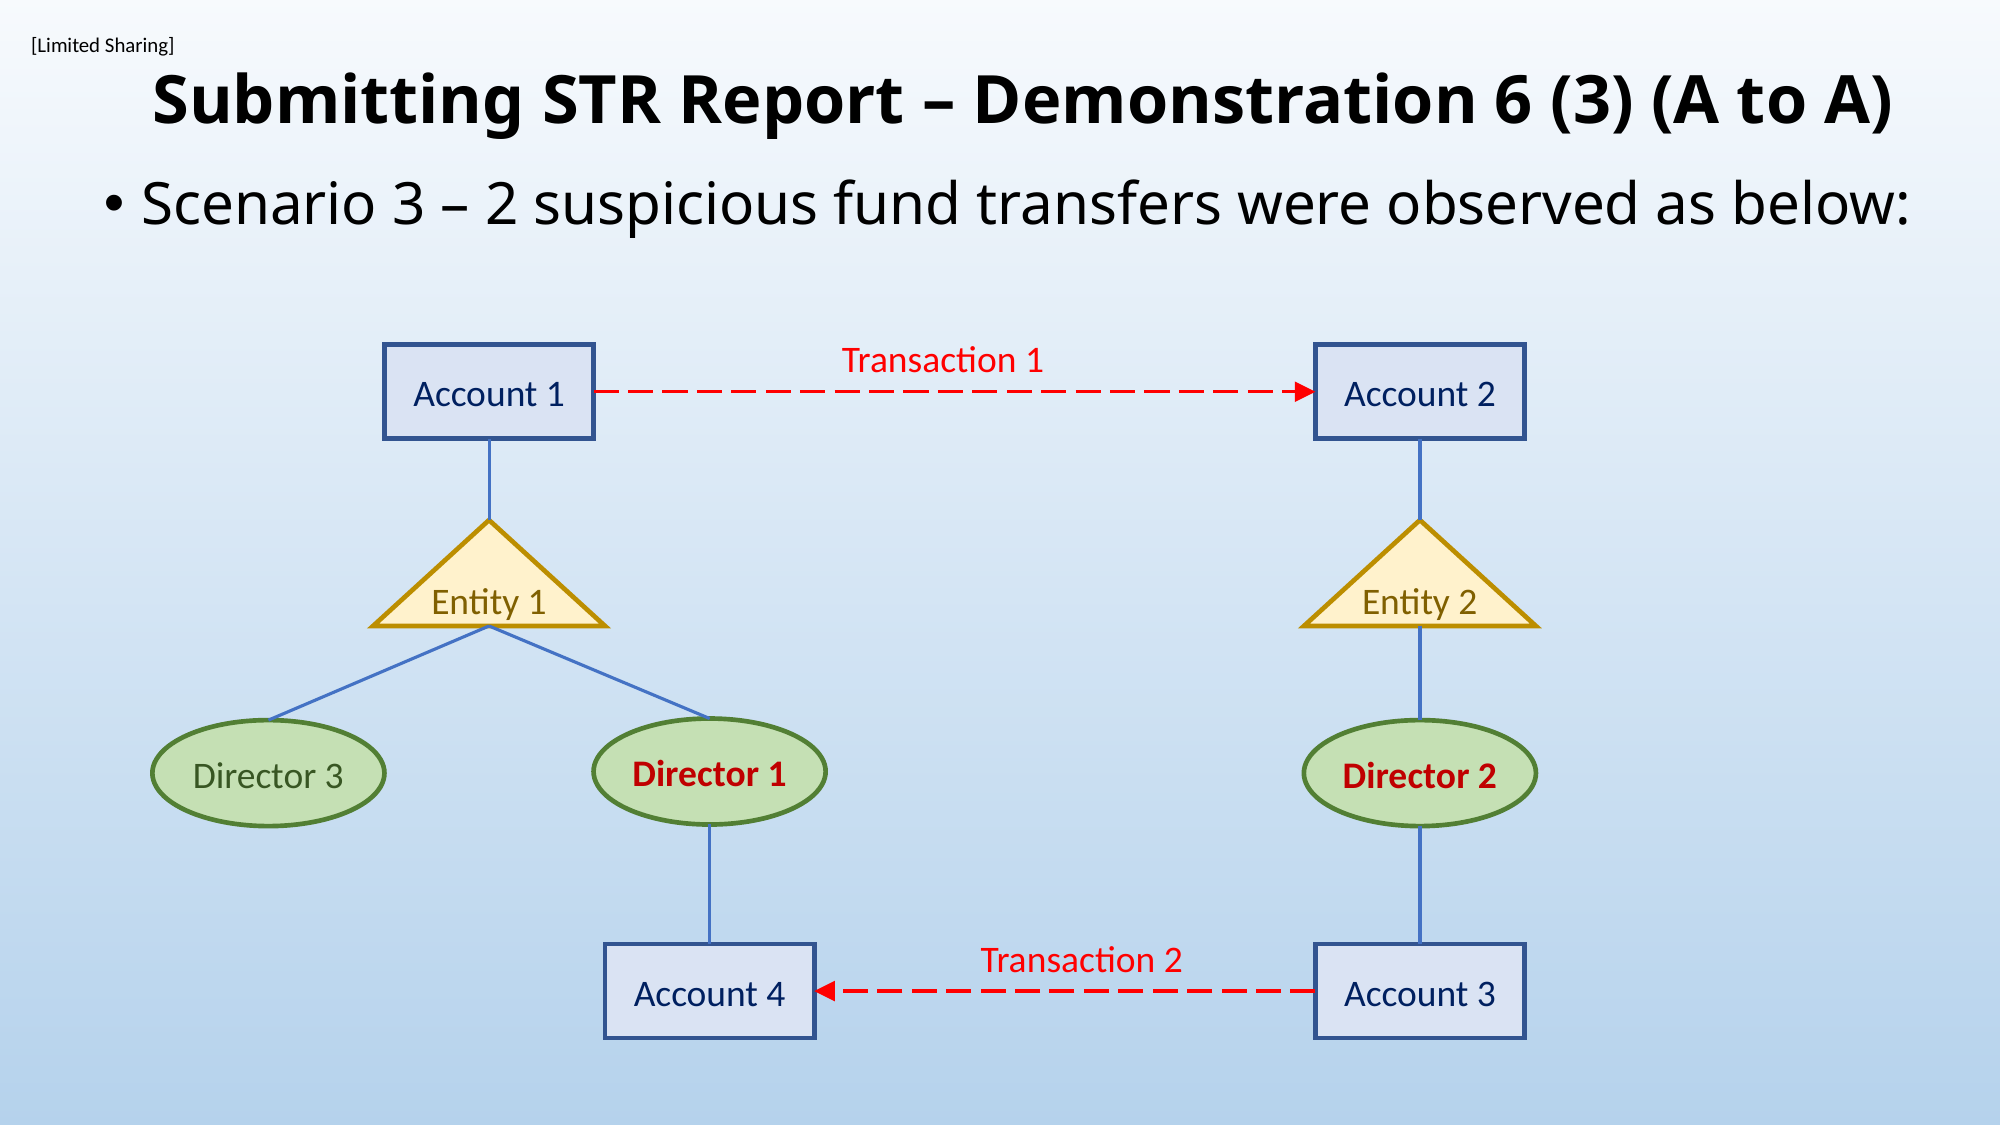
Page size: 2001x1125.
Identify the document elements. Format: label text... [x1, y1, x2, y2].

text_box Transaction 2 [965, 927, 1198, 988]
title Submitting STR Report – Demonstration 6 (3) (A to A) [137, 37, 1935, 167]
text_box Entity 1 [372, 519, 606, 625]
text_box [489, 625, 710, 719]
text_box Account 2 [1314, 344, 1526, 440]
text_box Entity 2 [1301, 520, 1539, 628]
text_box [268, 625, 490, 721]
text_box Account 4 [604, 943, 815, 1039]
text_box Account 1 [384, 344, 595, 440]
text_box Director 1 [592, 717, 827, 826]
text_box Director 3 [151, 719, 386, 828]
text_box Director 2 [1302, 719, 1538, 828]
list Scenario 3 – 2 suspicious fund transfers were observed as below: [88, 167, 1935, 1105]
text_box Transaction 1 [827, 327, 1060, 388]
text_box Account 3 [1314, 943, 1526, 1039]
